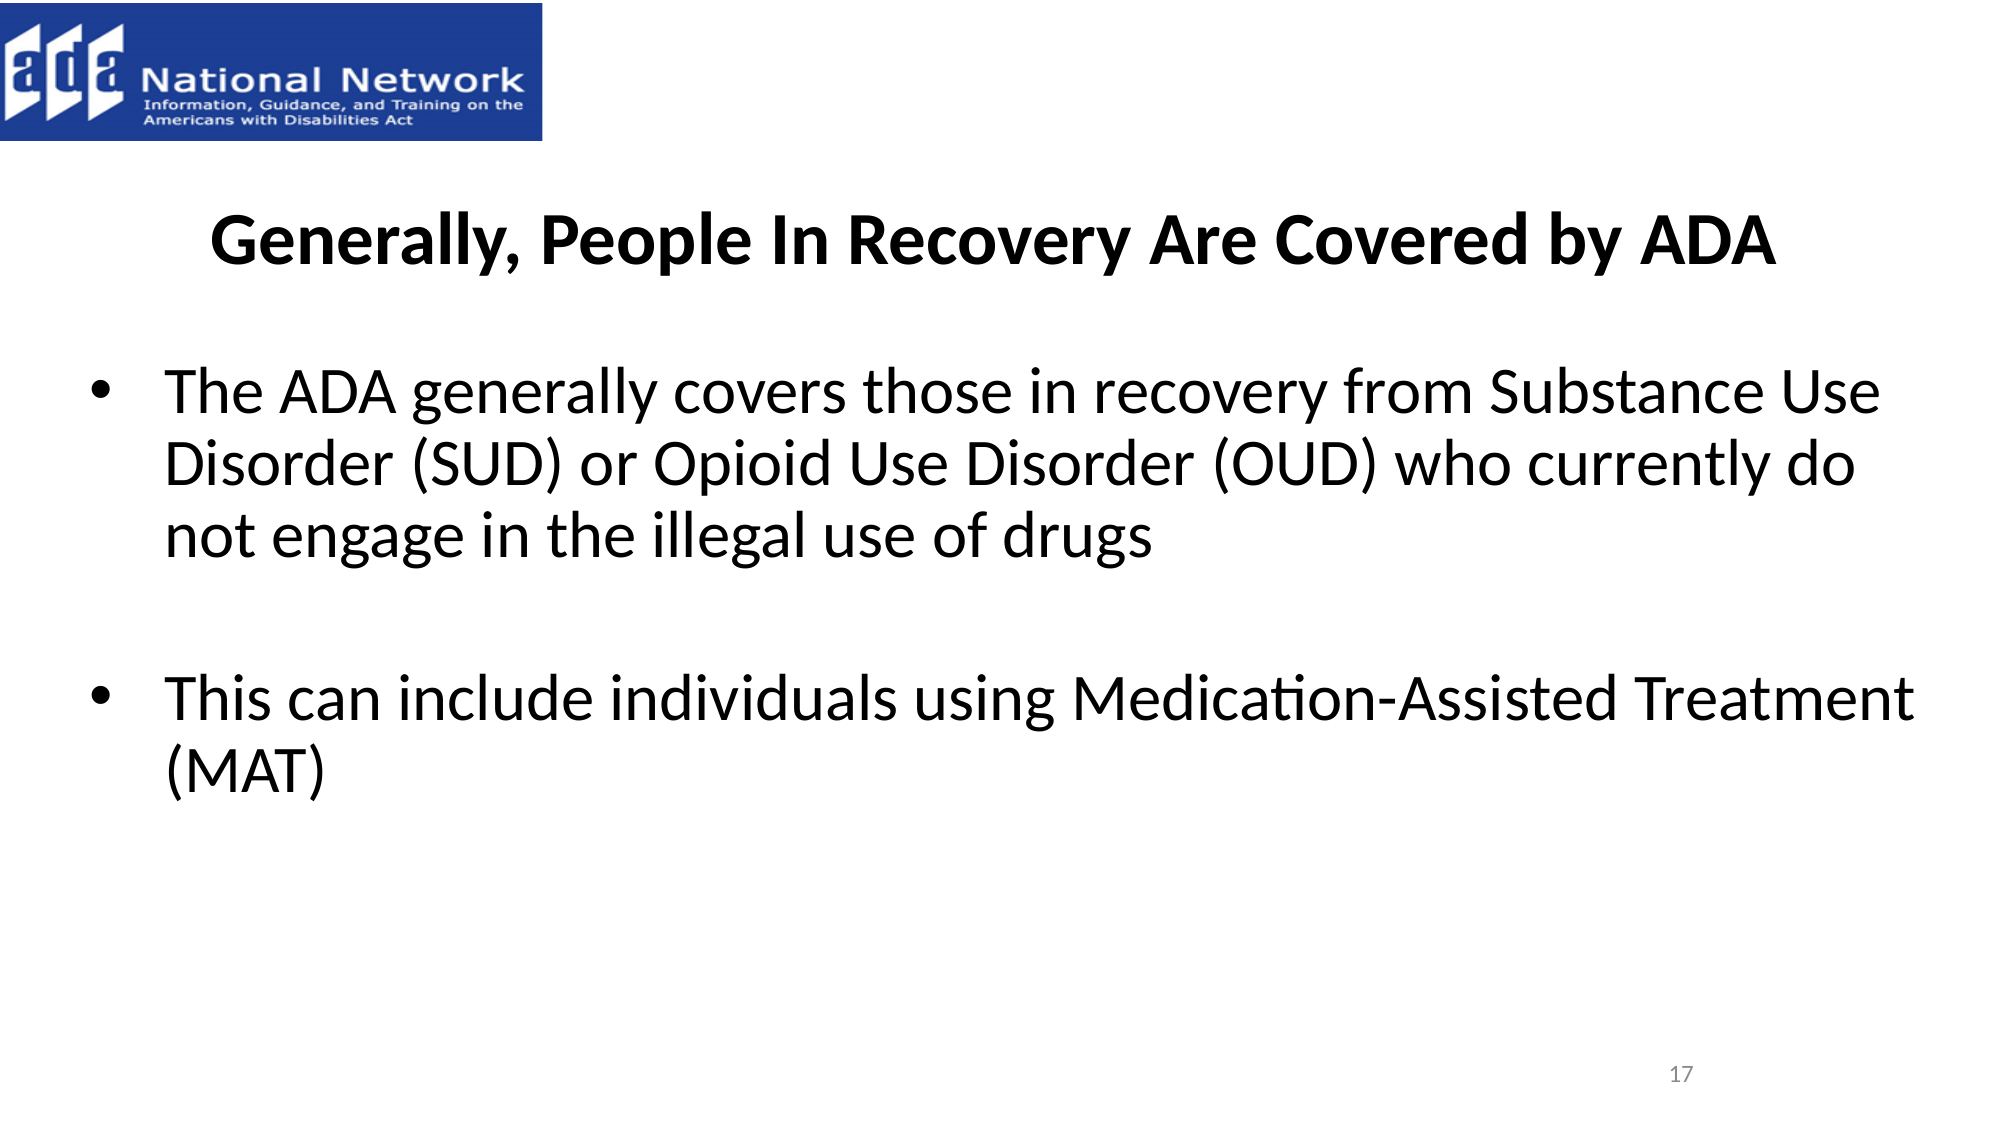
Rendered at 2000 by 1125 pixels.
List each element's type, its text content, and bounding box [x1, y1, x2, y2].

text_box The ADA generally covers those in recovery from Substance Use Disorder (SUD) or Opioid Use Disorder (OUD) who currently do not engage in the illegal use of drugs This can include individuals using Medication-Assisted Treatment (MAT) [49, 348, 1950, 814]
slide_number 17 [1359, 1042, 1710, 1103]
text_box Generally, People In Recovery Are Covered by ADA [195, 182, 1804, 288]
picture [0, 3, 543, 141]
